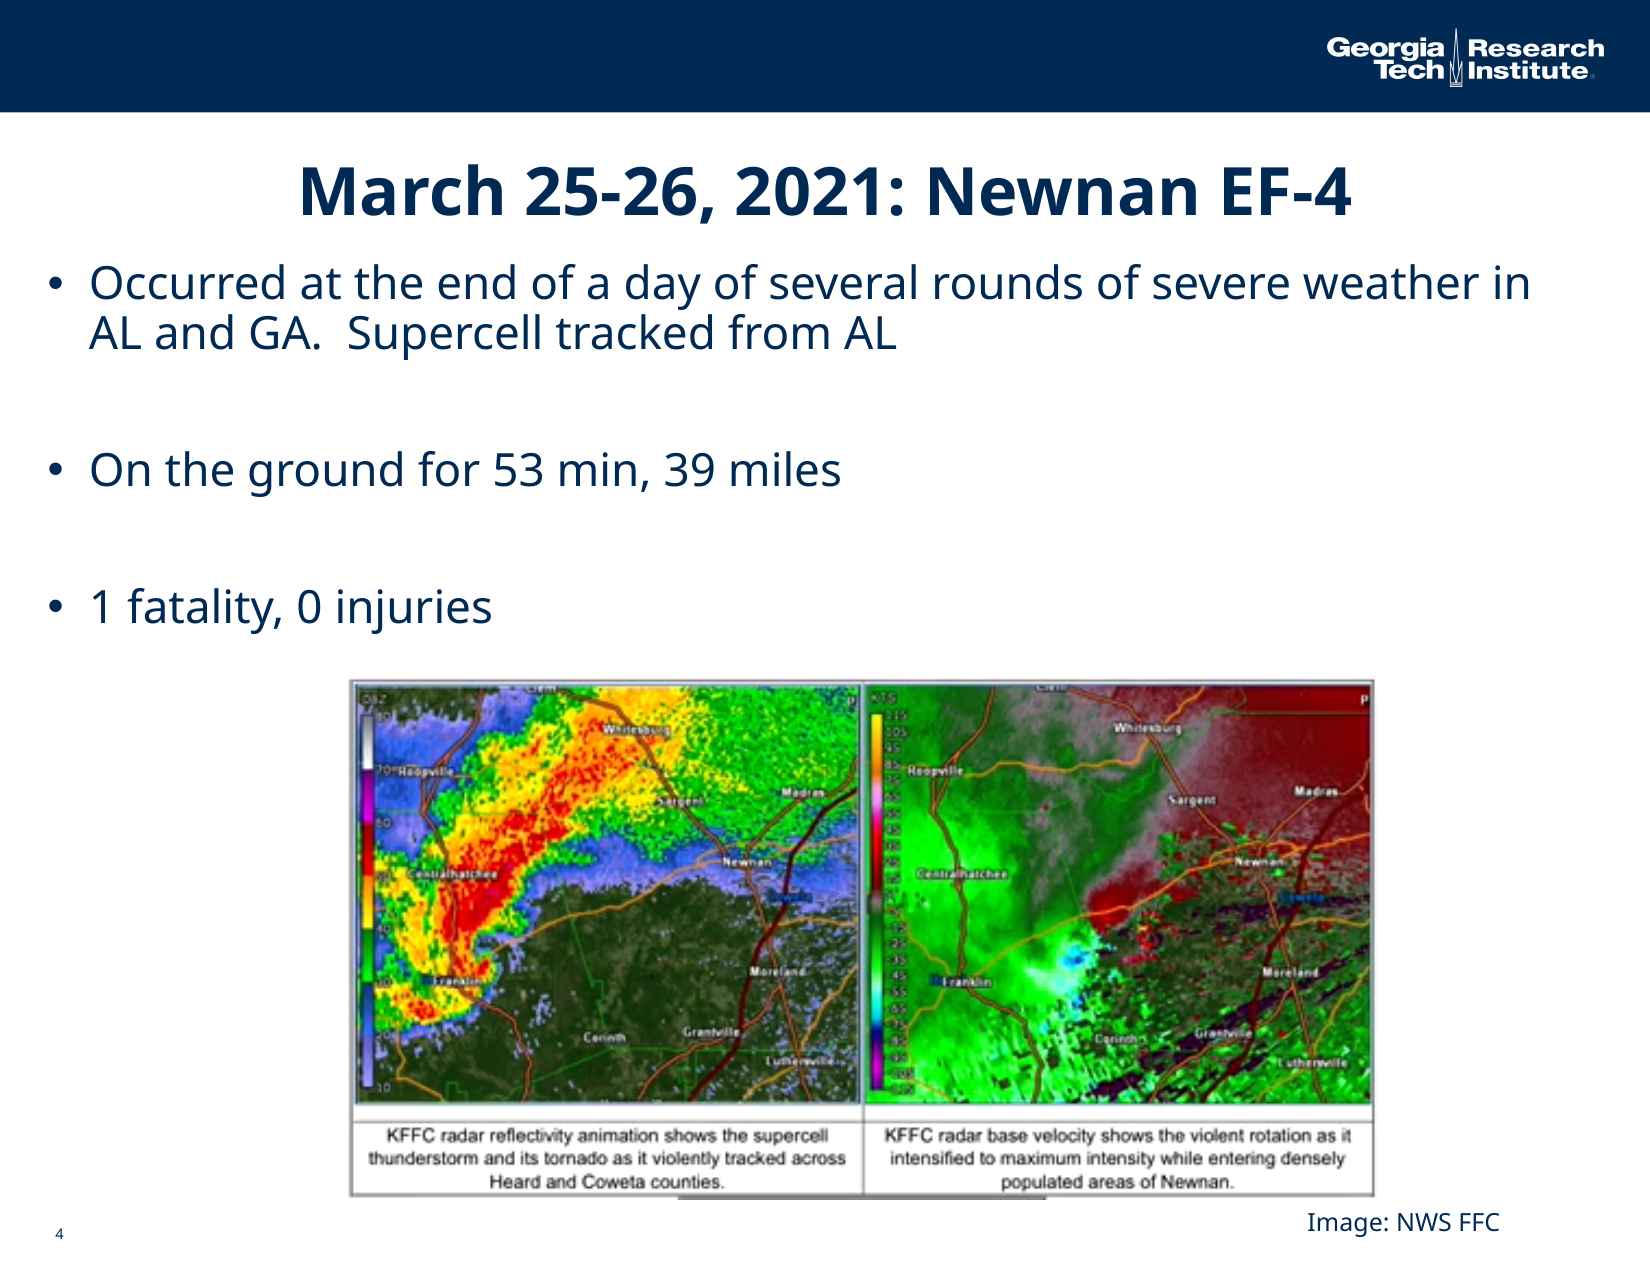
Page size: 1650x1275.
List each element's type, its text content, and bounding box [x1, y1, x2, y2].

text_box Image: NWS FFC [1282, 1204, 1526, 1245]
list Occurred at the end of a day of several rounds of severe weather in AL and GA. Supercell tracked from AL On the ground for 53 min, 39 miles 1 fatality, 0 injuries [32, 252, 1608, 654]
picture [1327, 28, 1604, 87]
title March 25-26, 2021: Newnan EF-4 [37, 150, 1613, 302]
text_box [342, 677, 1389, 1201]
